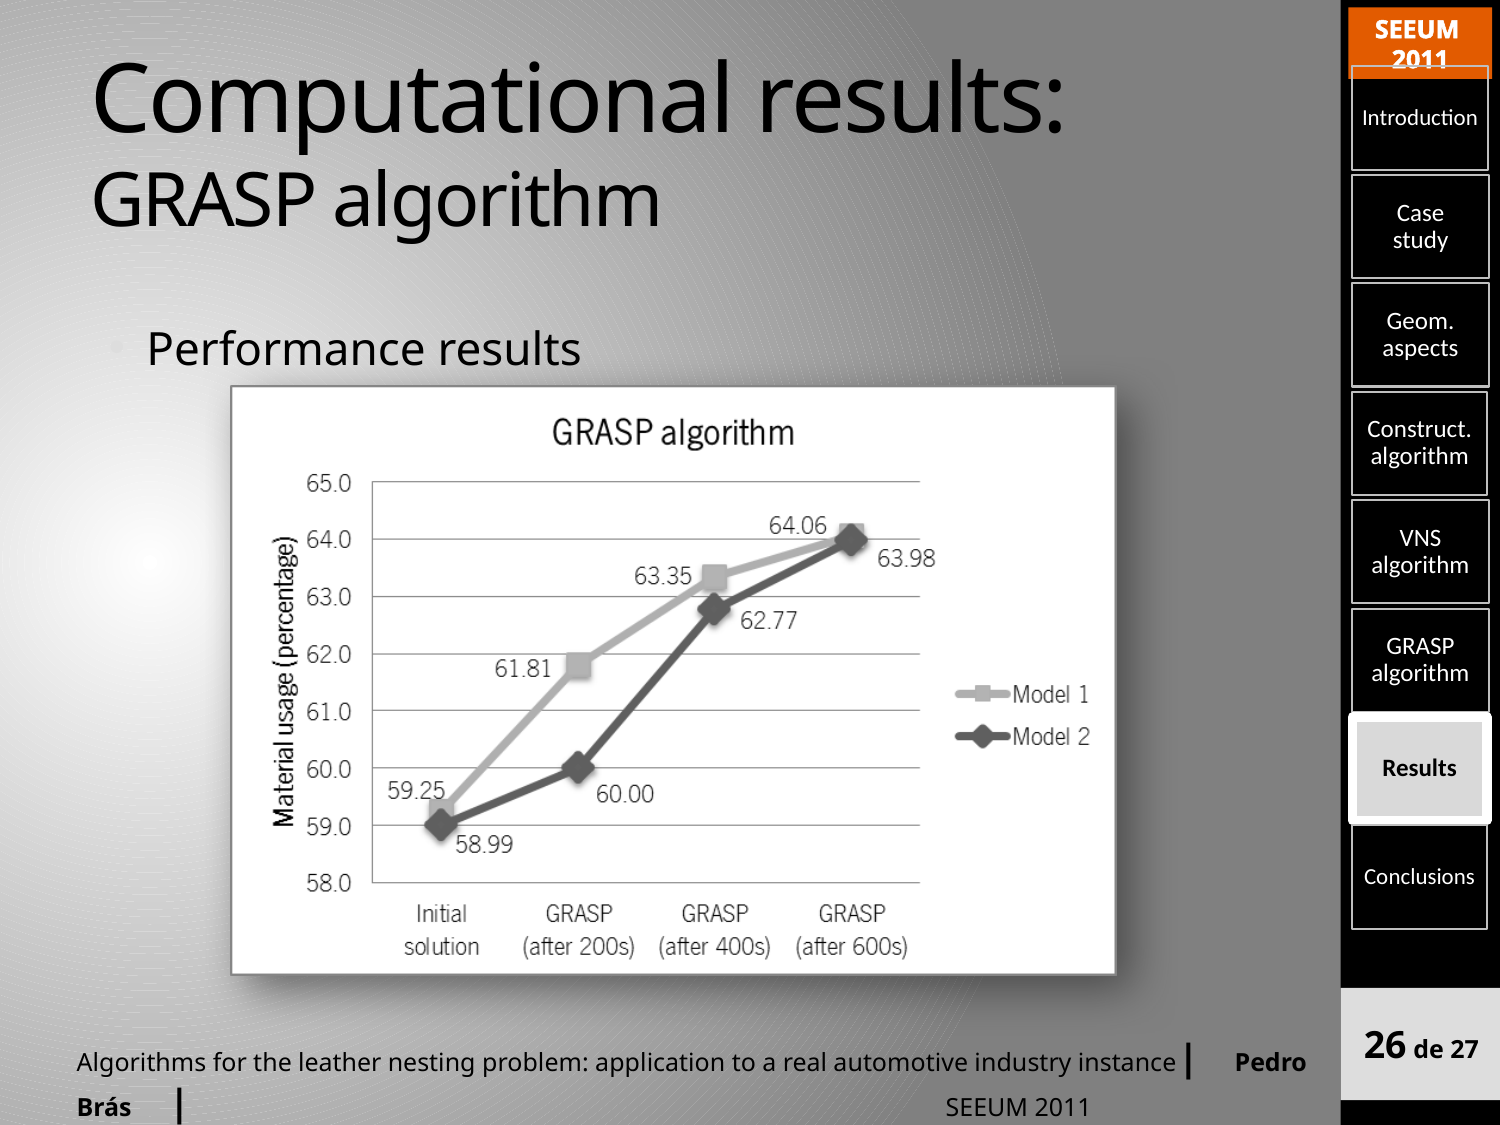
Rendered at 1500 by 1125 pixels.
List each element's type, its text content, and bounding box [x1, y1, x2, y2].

picture [229, 384, 1117, 977]
list Performance results [75, 262, 1325, 1050]
title Computational results: GRASP algorithm [75, 45, 1325, 233]
slide_number 26 de 27 [1355, 1012, 1487, 1081]
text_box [1351, 65, 1500, 930]
